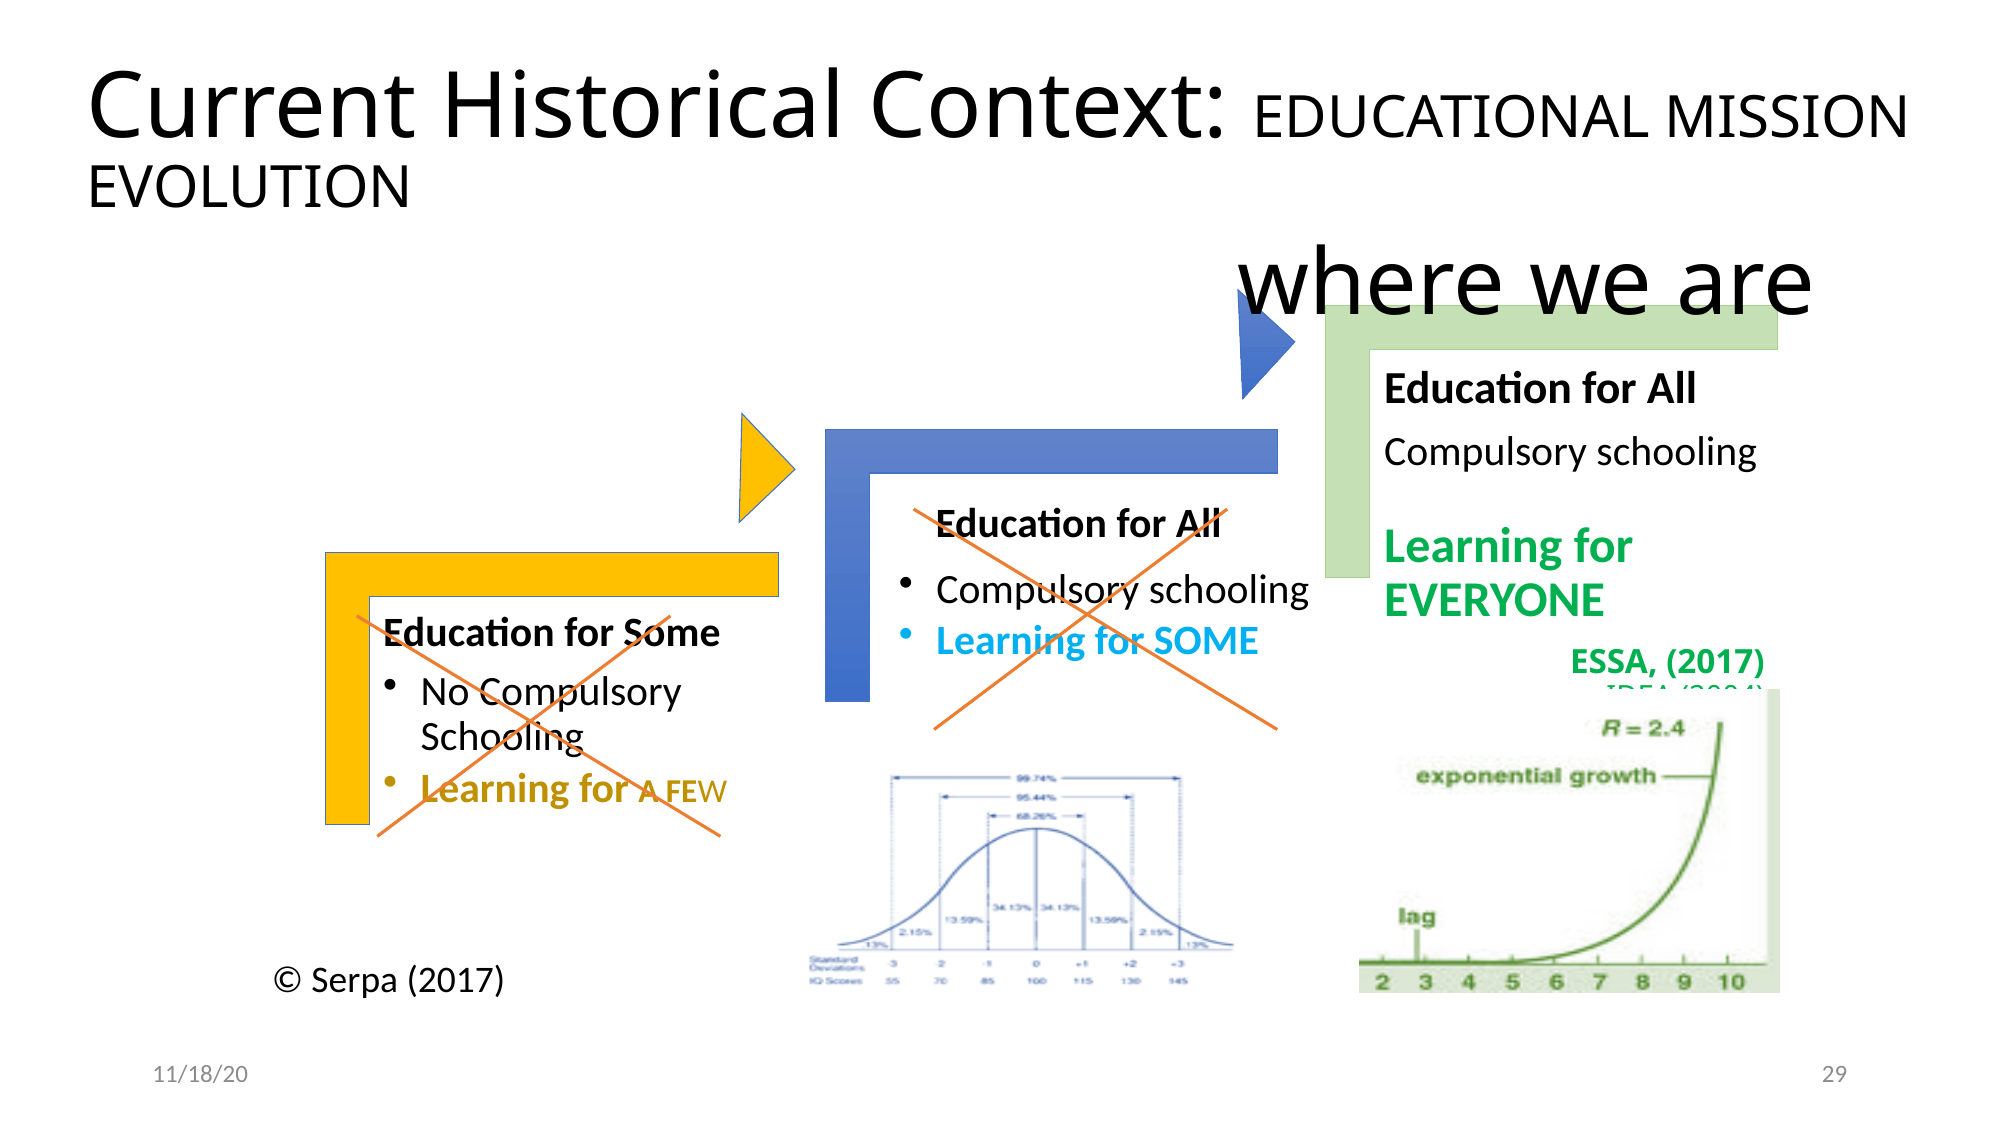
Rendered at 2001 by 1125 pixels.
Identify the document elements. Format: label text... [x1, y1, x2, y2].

picture [1359, 689, 1780, 993]
text_box where we are [1222, 215, 1831, 341]
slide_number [137, 1042, 588, 1103]
text_box © Serpa (2017) [257, 947, 324, 1007]
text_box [377, 615, 671, 837]
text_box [1228, 509, 1278, 730]
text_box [356, 615, 377, 837]
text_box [913, 509, 934, 730]
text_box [671, 615, 721, 837]
slide_number 29 [1412, 1042, 1863, 1103]
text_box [934, 509, 1228, 730]
picture [801, 773, 1255, 991]
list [324, 218, 1780, 1043]
title Current Historical Context: EDUCATIONAL MISSION EVOLUTION [71, 59, 1958, 219]
